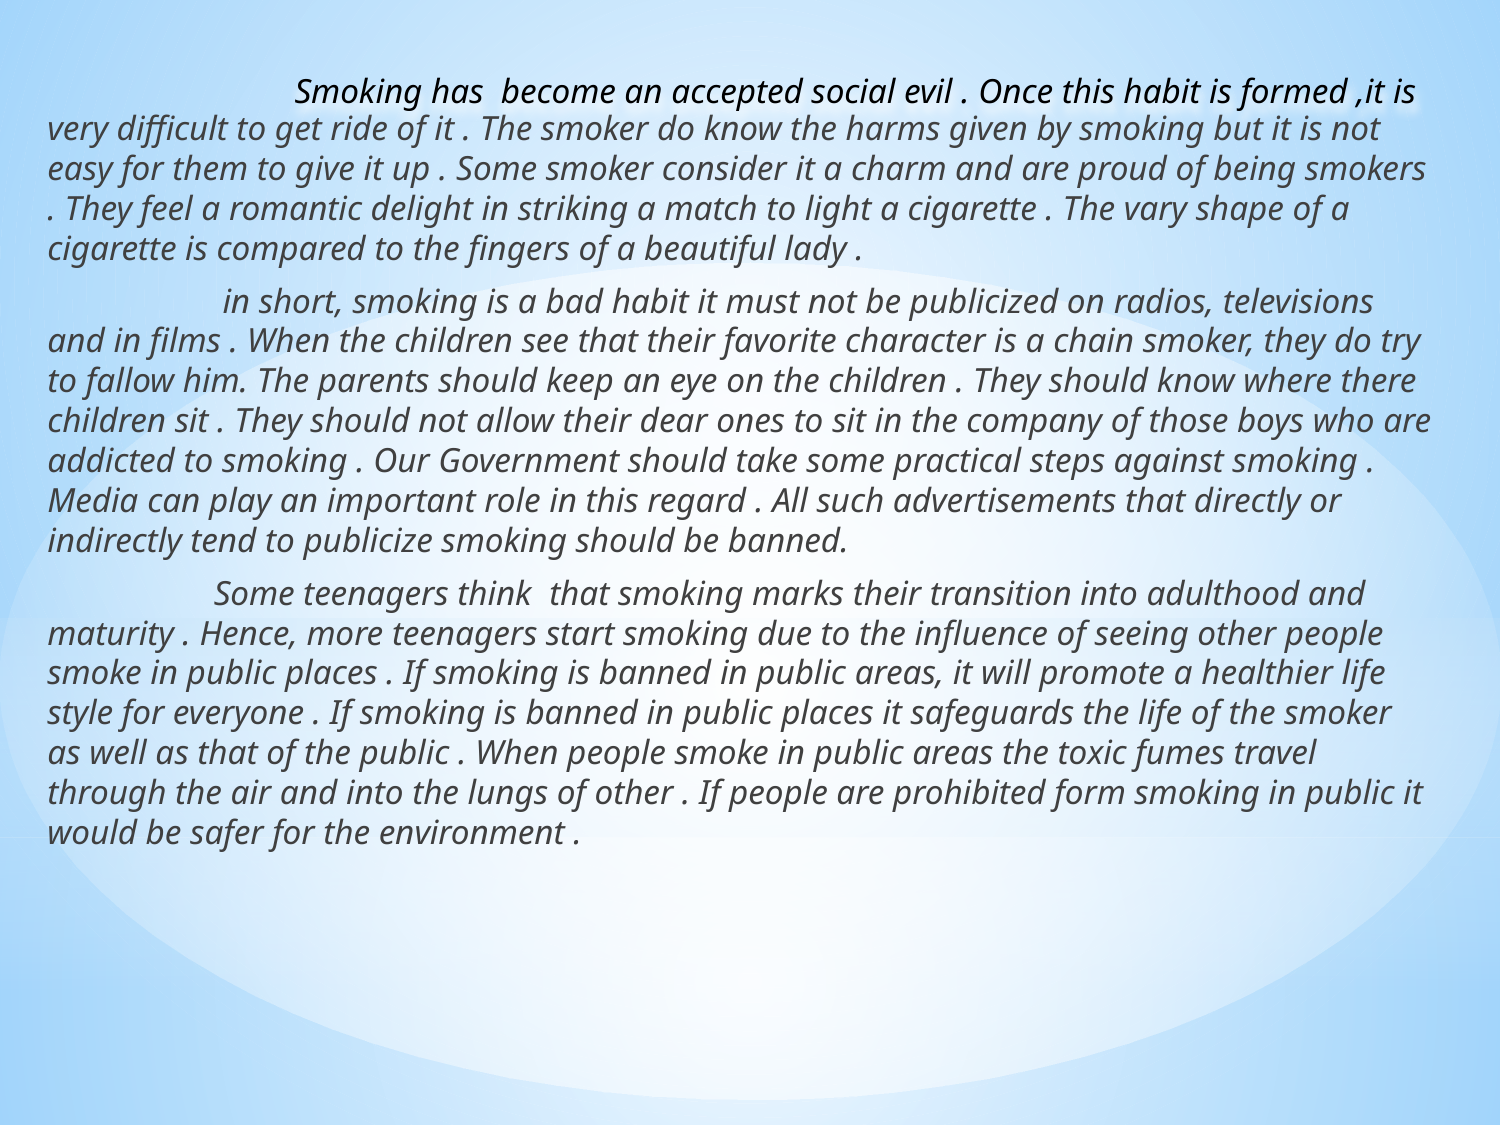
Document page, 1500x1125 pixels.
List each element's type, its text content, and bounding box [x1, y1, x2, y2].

title Smoking has become an accepted social evil . Once this habit is formed ,it is [162, 62, 1450, 99]
list very difficult to get ride of it . The smoker do know the harms given by smoking but it is not easy for them to give it up . Some smoker consider it a charm and are proud of being smokers . They feel a romantic delight in striking a match to light a cigarette . The vary shape of a cigarette is compared to the fingers of a beautiful lady . in short, smoking is a bad habit it must not be publicized on radios, televisions and in films . When the children see that their favorite character is a chain smoker, they do try to fallow him. The parents should keep an eye on the children . They should know where there children sit . They should not allow their dear ones to sit in the company of those boys who are addicted to smoking . Our Government should take some practical steps against smoking . Media can play an important role in this regard . All such advertisements that directly or indirectly tend to publicize smoking should be banned. Some teenagers think that smoking marks their transition into adulthood and maturity . Hence, more teenagers start smoking due to the influence of seeing other people smoke in public places . If smoking is banned in public areas, it will promote a healthier life style for everyone . If smoking is banned in public places it safeguards the life of the smoker as well as that of the public . When people smoke in public areas the toxic fumes travel through the air and into the lungs of other . If people are prohibited form smoking in public it would be safer for the environment . [24, 99, 1450, 1125]
